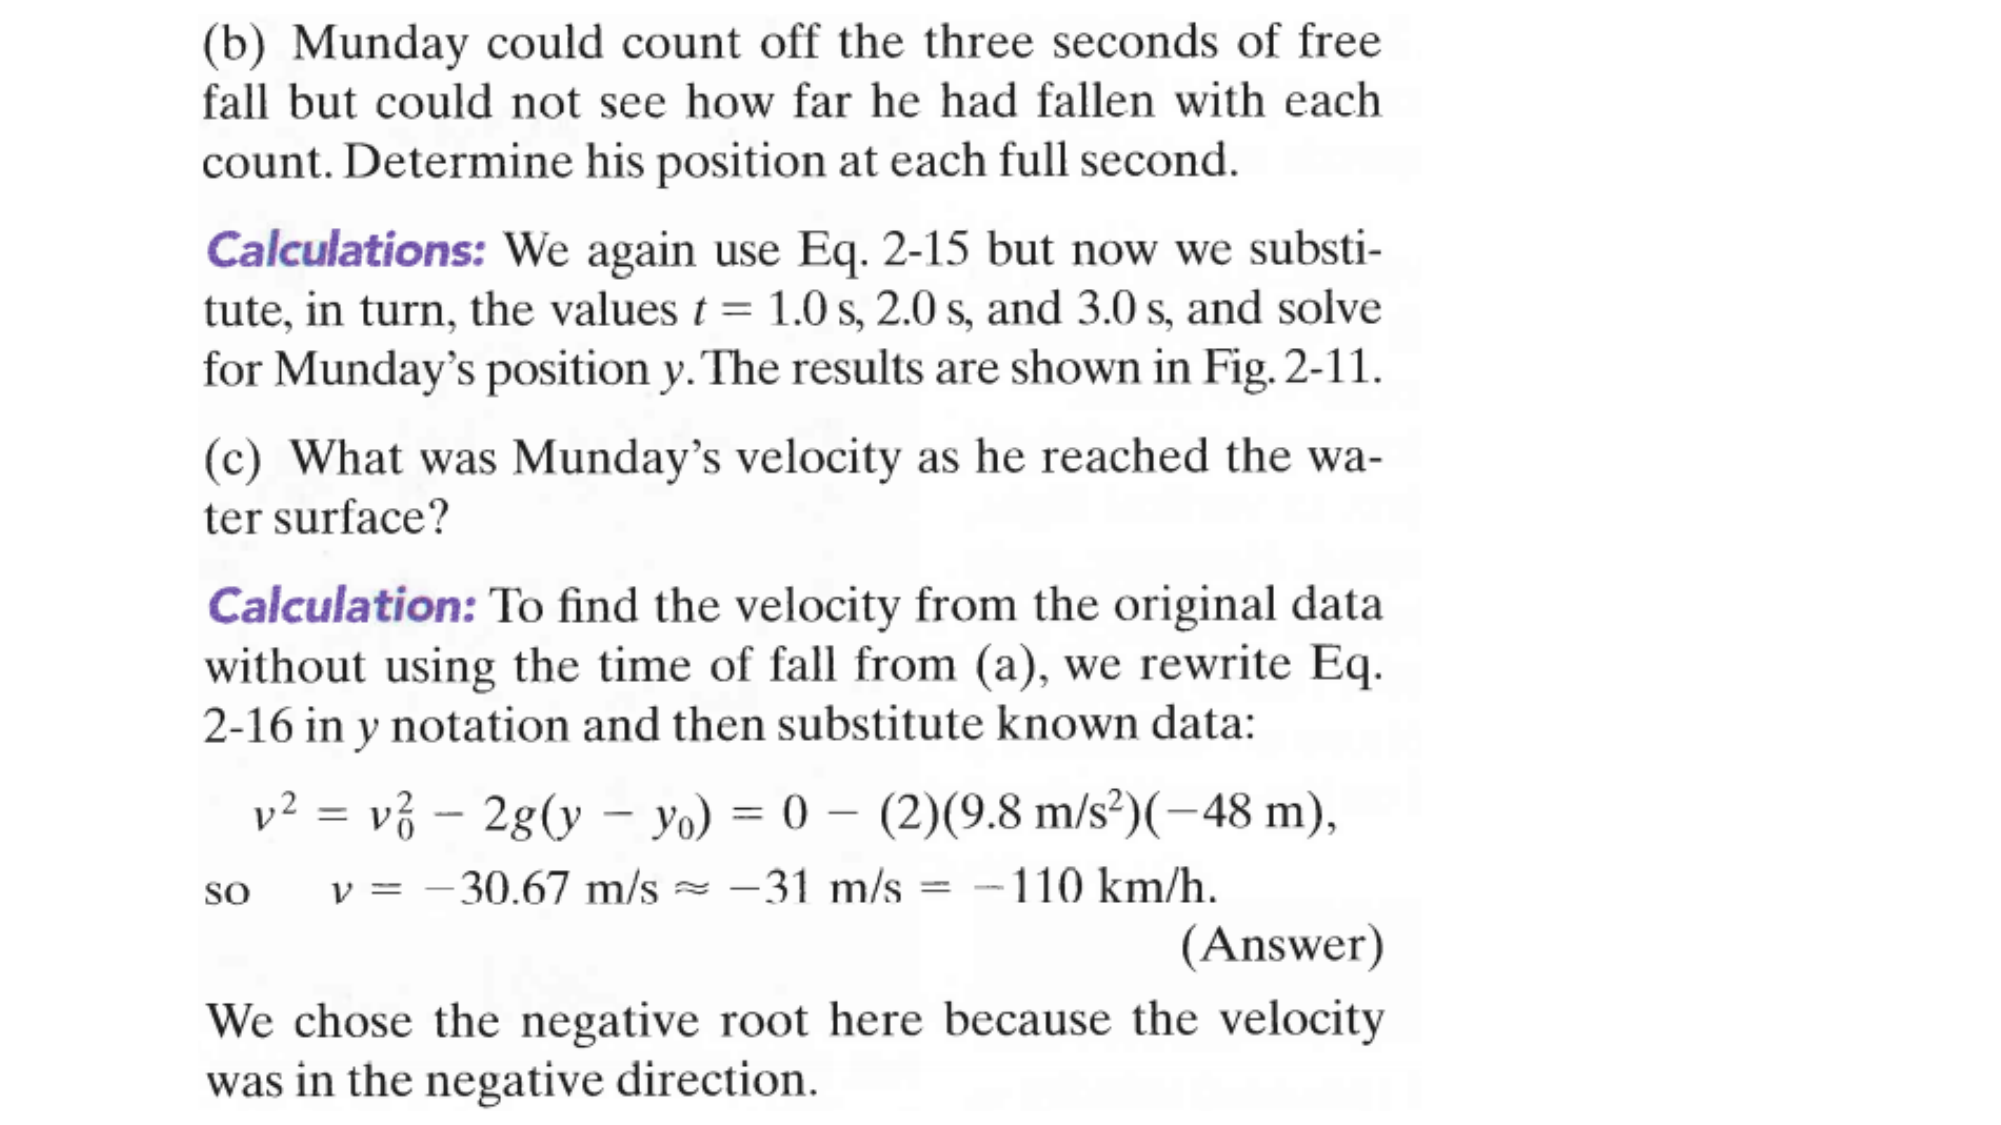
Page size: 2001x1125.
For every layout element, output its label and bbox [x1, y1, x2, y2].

picture [198, 14, 1422, 1111]
